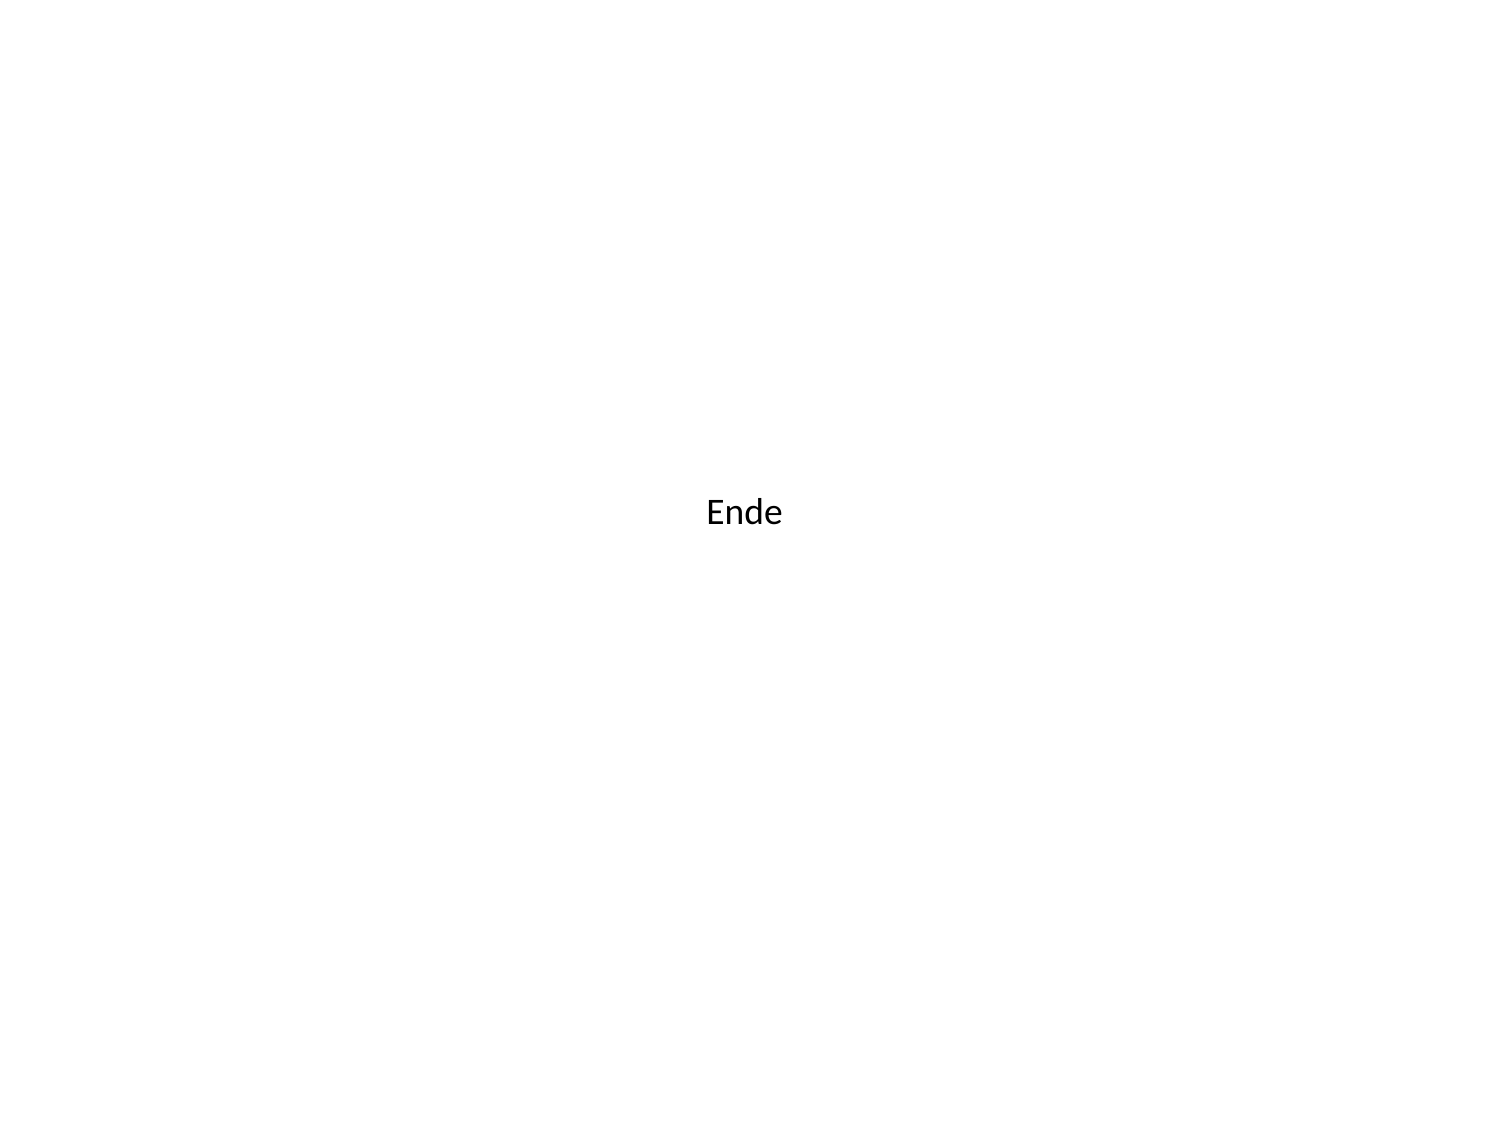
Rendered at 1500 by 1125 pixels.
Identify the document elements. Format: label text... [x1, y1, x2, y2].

text_box Ende [691, 479, 798, 540]
